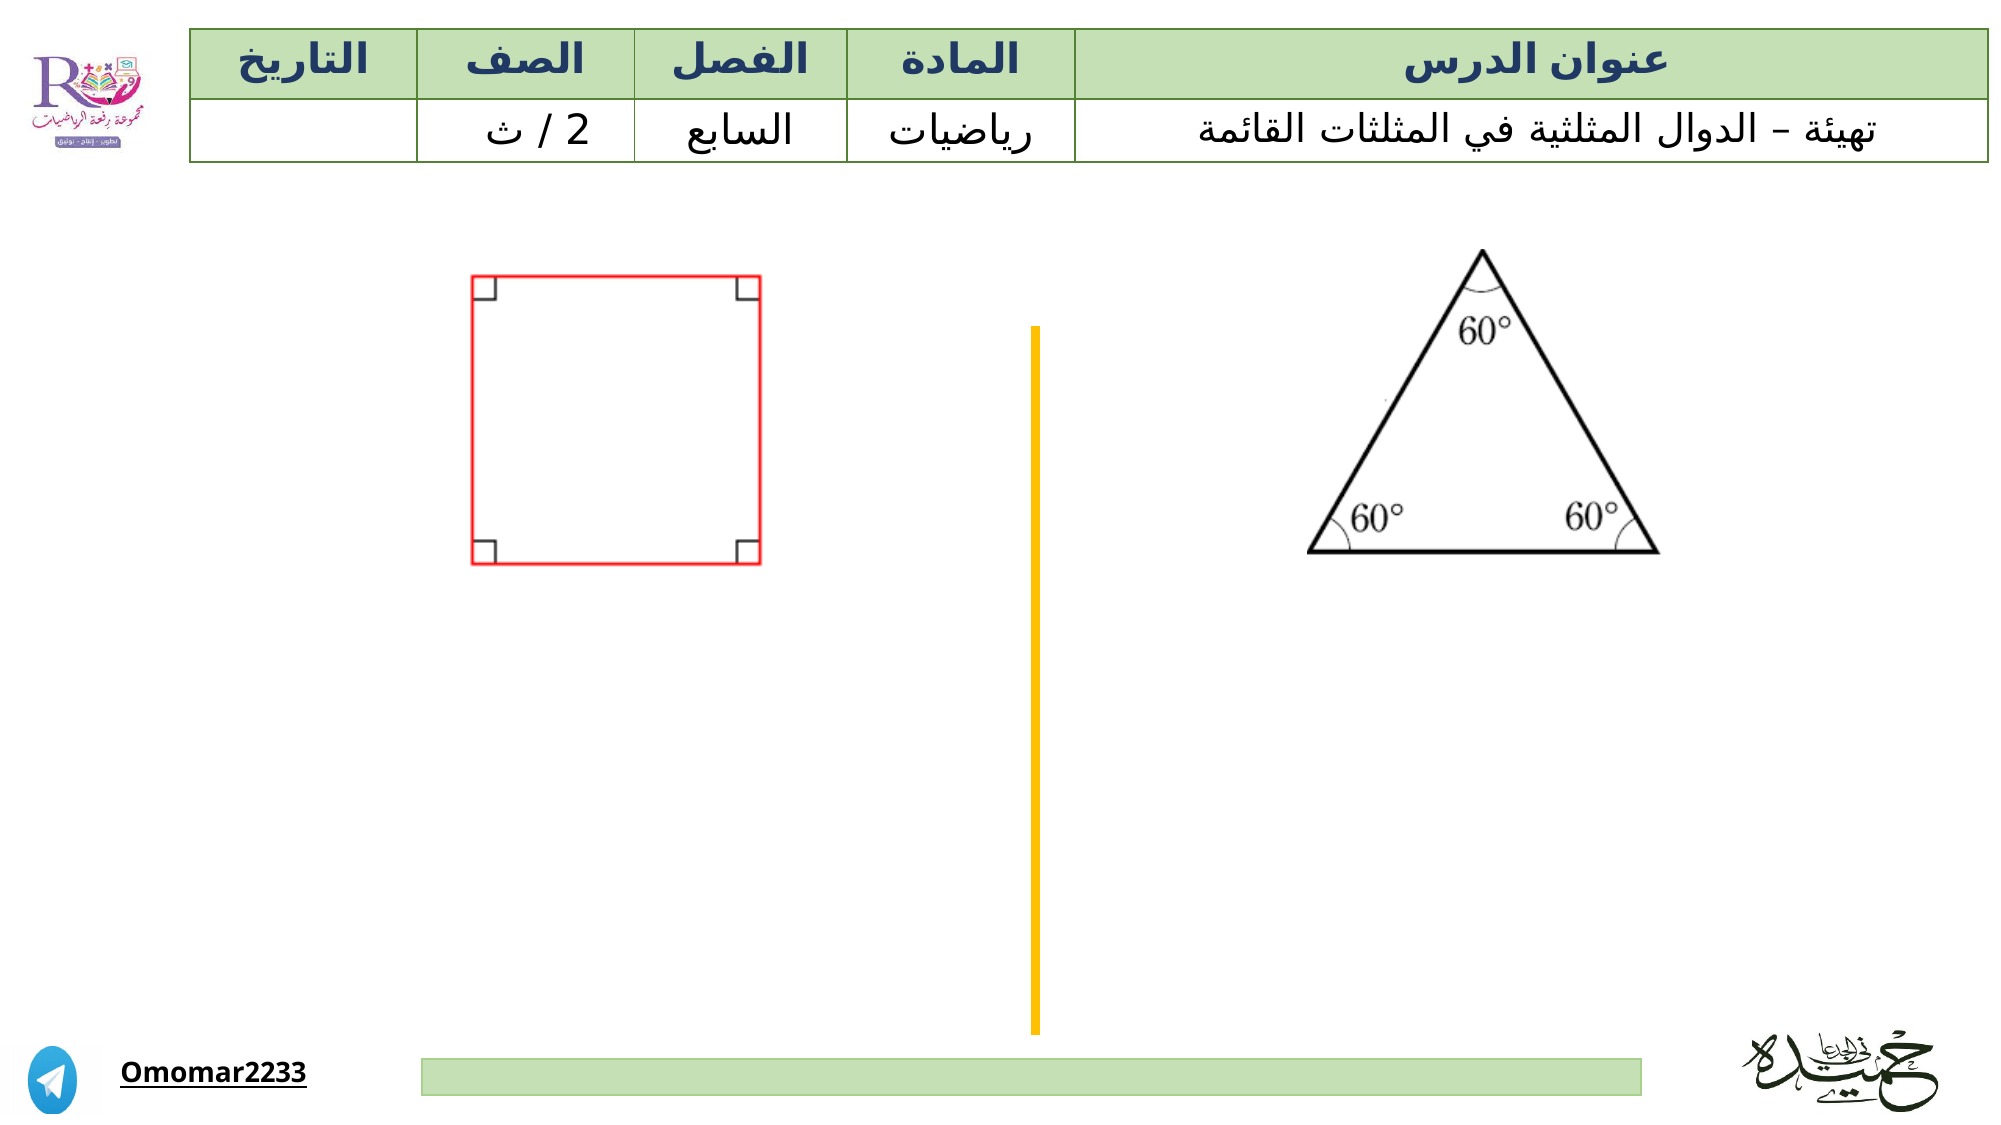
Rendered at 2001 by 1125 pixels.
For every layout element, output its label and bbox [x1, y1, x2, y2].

picture [444, 248, 789, 593]
picture [0, 16, 175, 176]
picture [1734, 1023, 1973, 1116]
picture [1307, 249, 1662, 597]
picture [0, 1046, 102, 1114]
